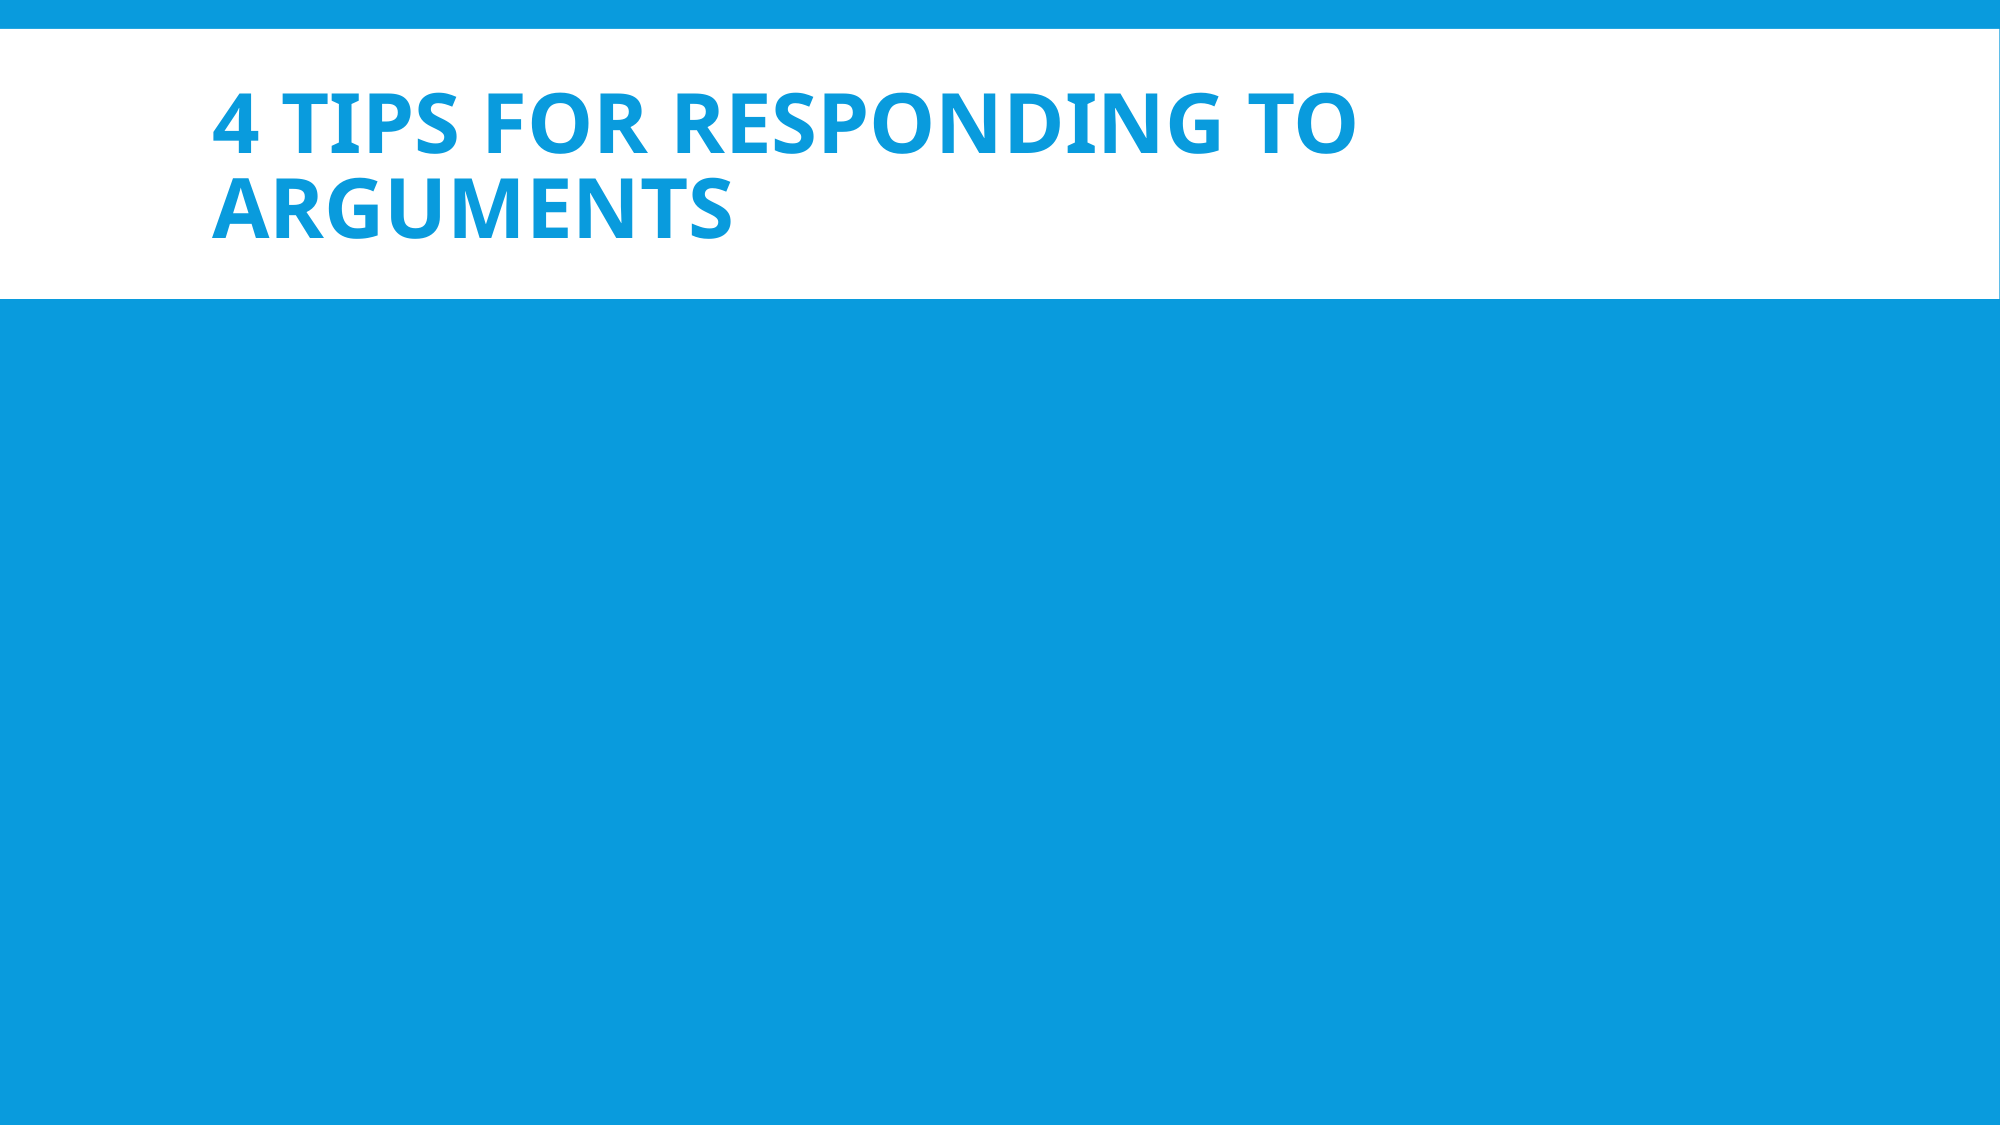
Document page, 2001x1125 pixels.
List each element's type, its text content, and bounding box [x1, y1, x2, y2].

title 4 tips for responding to arguments [197, 46, 1803, 295]
